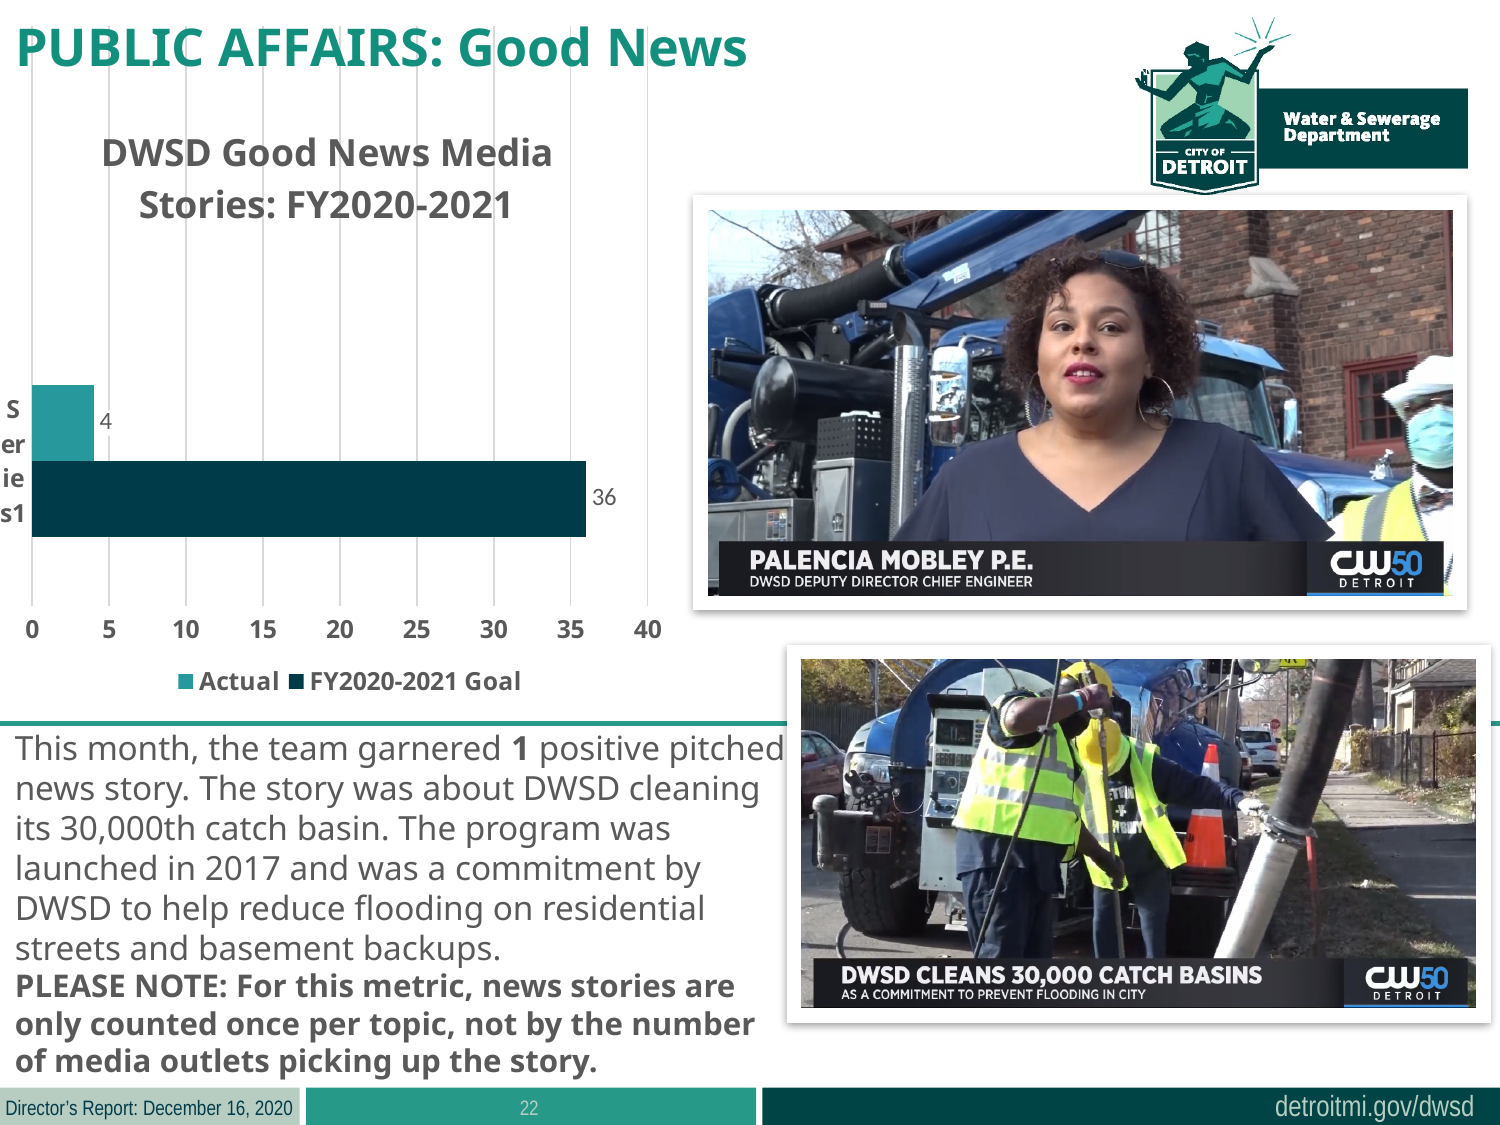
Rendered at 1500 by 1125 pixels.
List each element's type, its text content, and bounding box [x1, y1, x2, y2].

picture [1134, 14, 1473, 197]
picture [707, 209, 1453, 596]
text_box PUBLIC AFFAIRS: Good News [0, 7, 1139, 122]
picture [801, 659, 1477, 1009]
text_box This month, the team garnered 1 positive pitched news story. The story was about DWSD cleaning its 30,000th catch basin. The program was launched in 2017 and was a commitment by DWSD to help reduce flooding on residential streets and basement backups. PLEASE NOTE: For this metric, news stories are only counted once per topic, not by the number of media outlets picking up the story. [0, 726, 802, 1087]
slide_number 22 [304, 1086, 755, 1125]
chart [0, 23, 708, 708]
